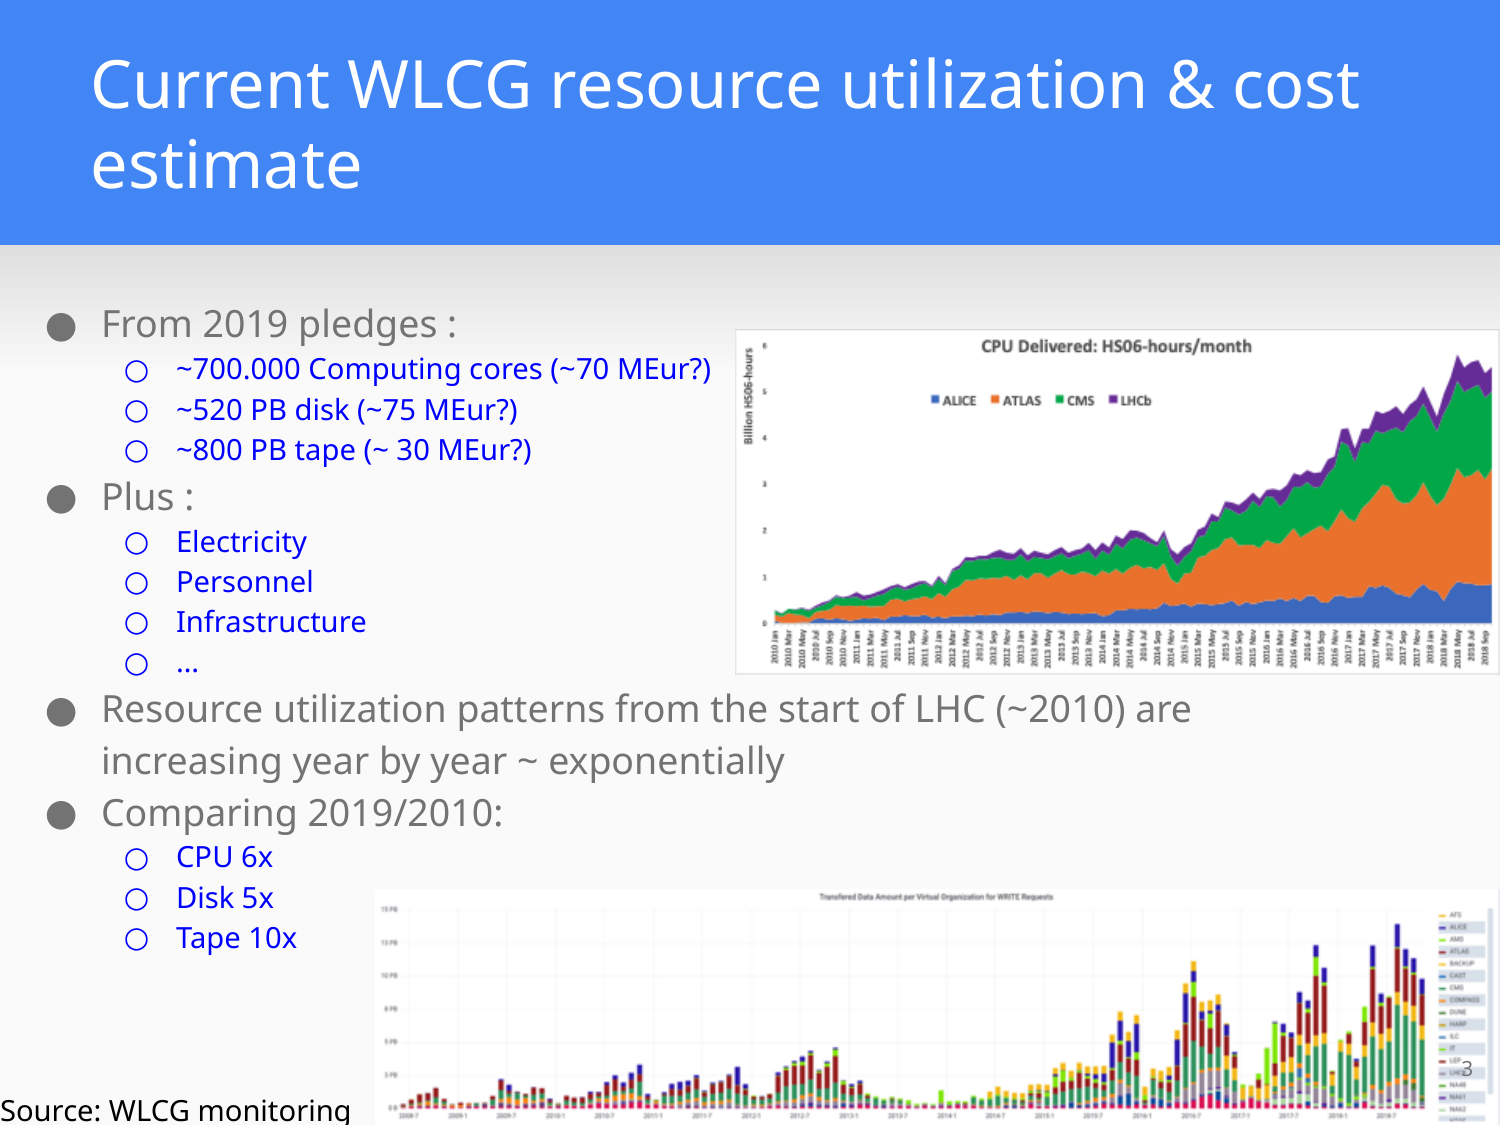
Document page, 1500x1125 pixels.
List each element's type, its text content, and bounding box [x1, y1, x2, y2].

text_box Source: WLCG monitoring [0, 1077, 369, 1125]
title Current WLCG resource utilization & cost estimate [75, 48, 1425, 217]
picture [374, 889, 1500, 1125]
picture [735, 329, 1500, 675]
list From 2019 pledges : ~700.000 Computing cores (~70 MEur?) ~520 PB disk (~75 MEur?) ~800 PB tape (~ 30 MEur?) Plus : Electricity Personnel Infrastructure … Resource utilization patterns from the start of LHC (~2010) are increasing year by year ~ exponentially Comparing 2019/2010: CPU 6x Disk 5x Tape 10x [11, 278, 1360, 1016]
